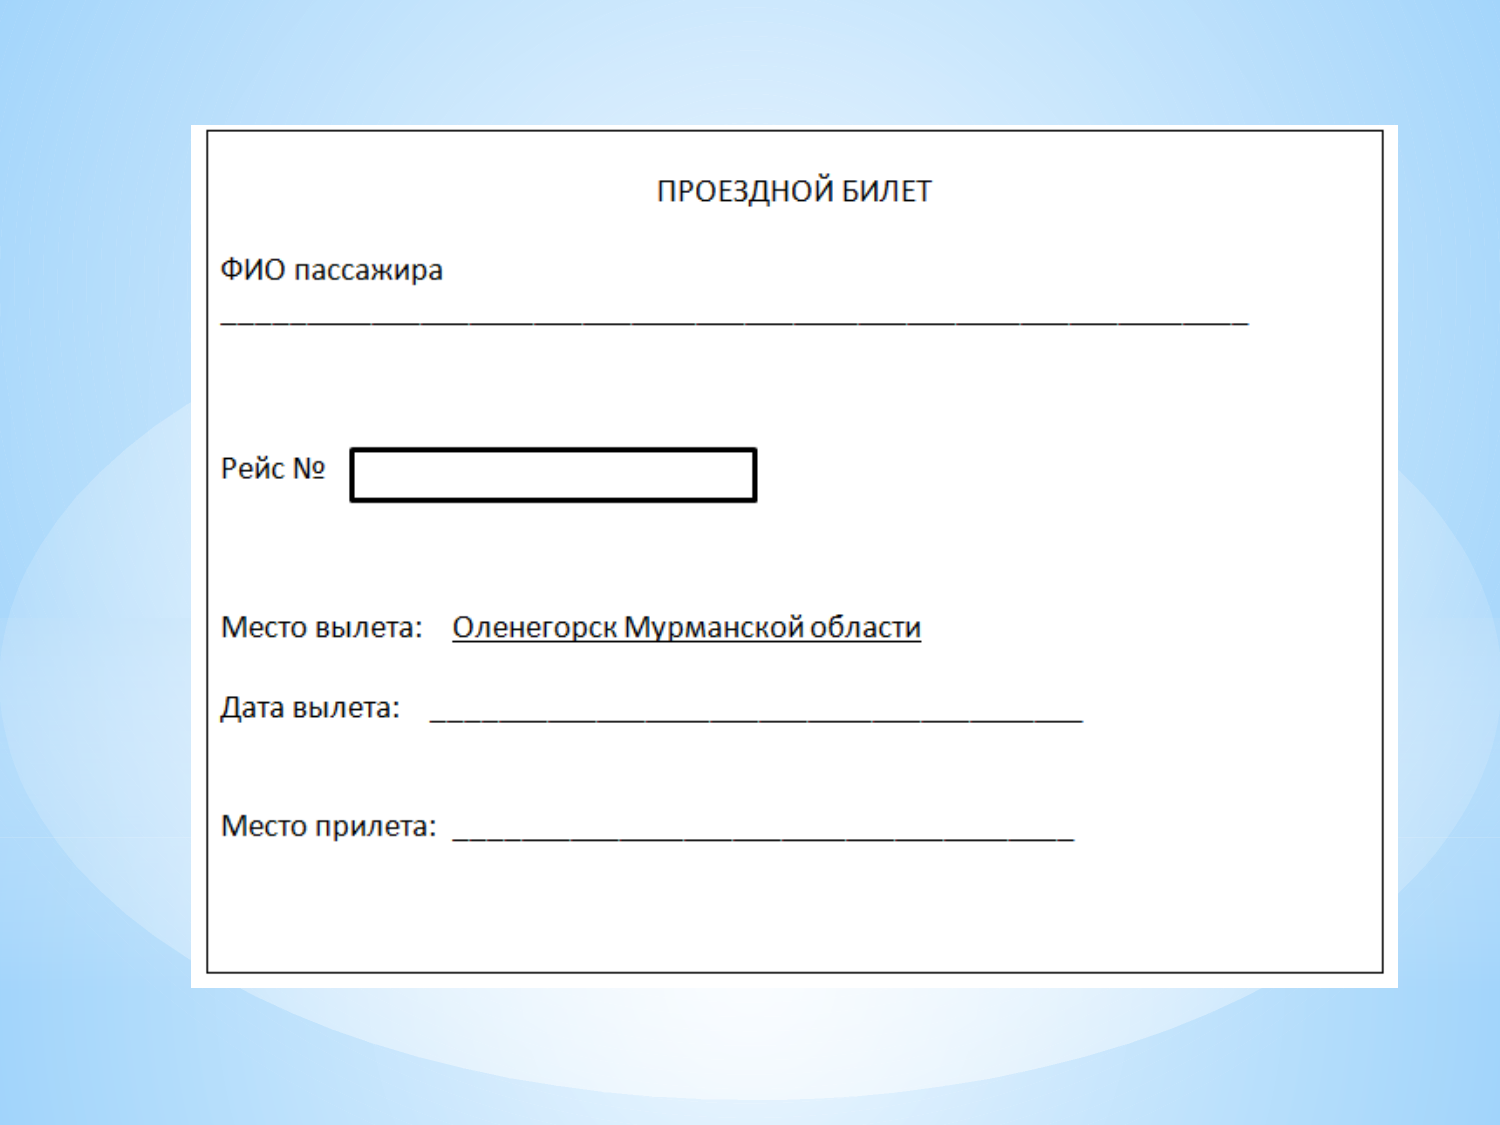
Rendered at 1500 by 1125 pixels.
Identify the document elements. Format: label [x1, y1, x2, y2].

picture [190, 125, 1398, 988]
